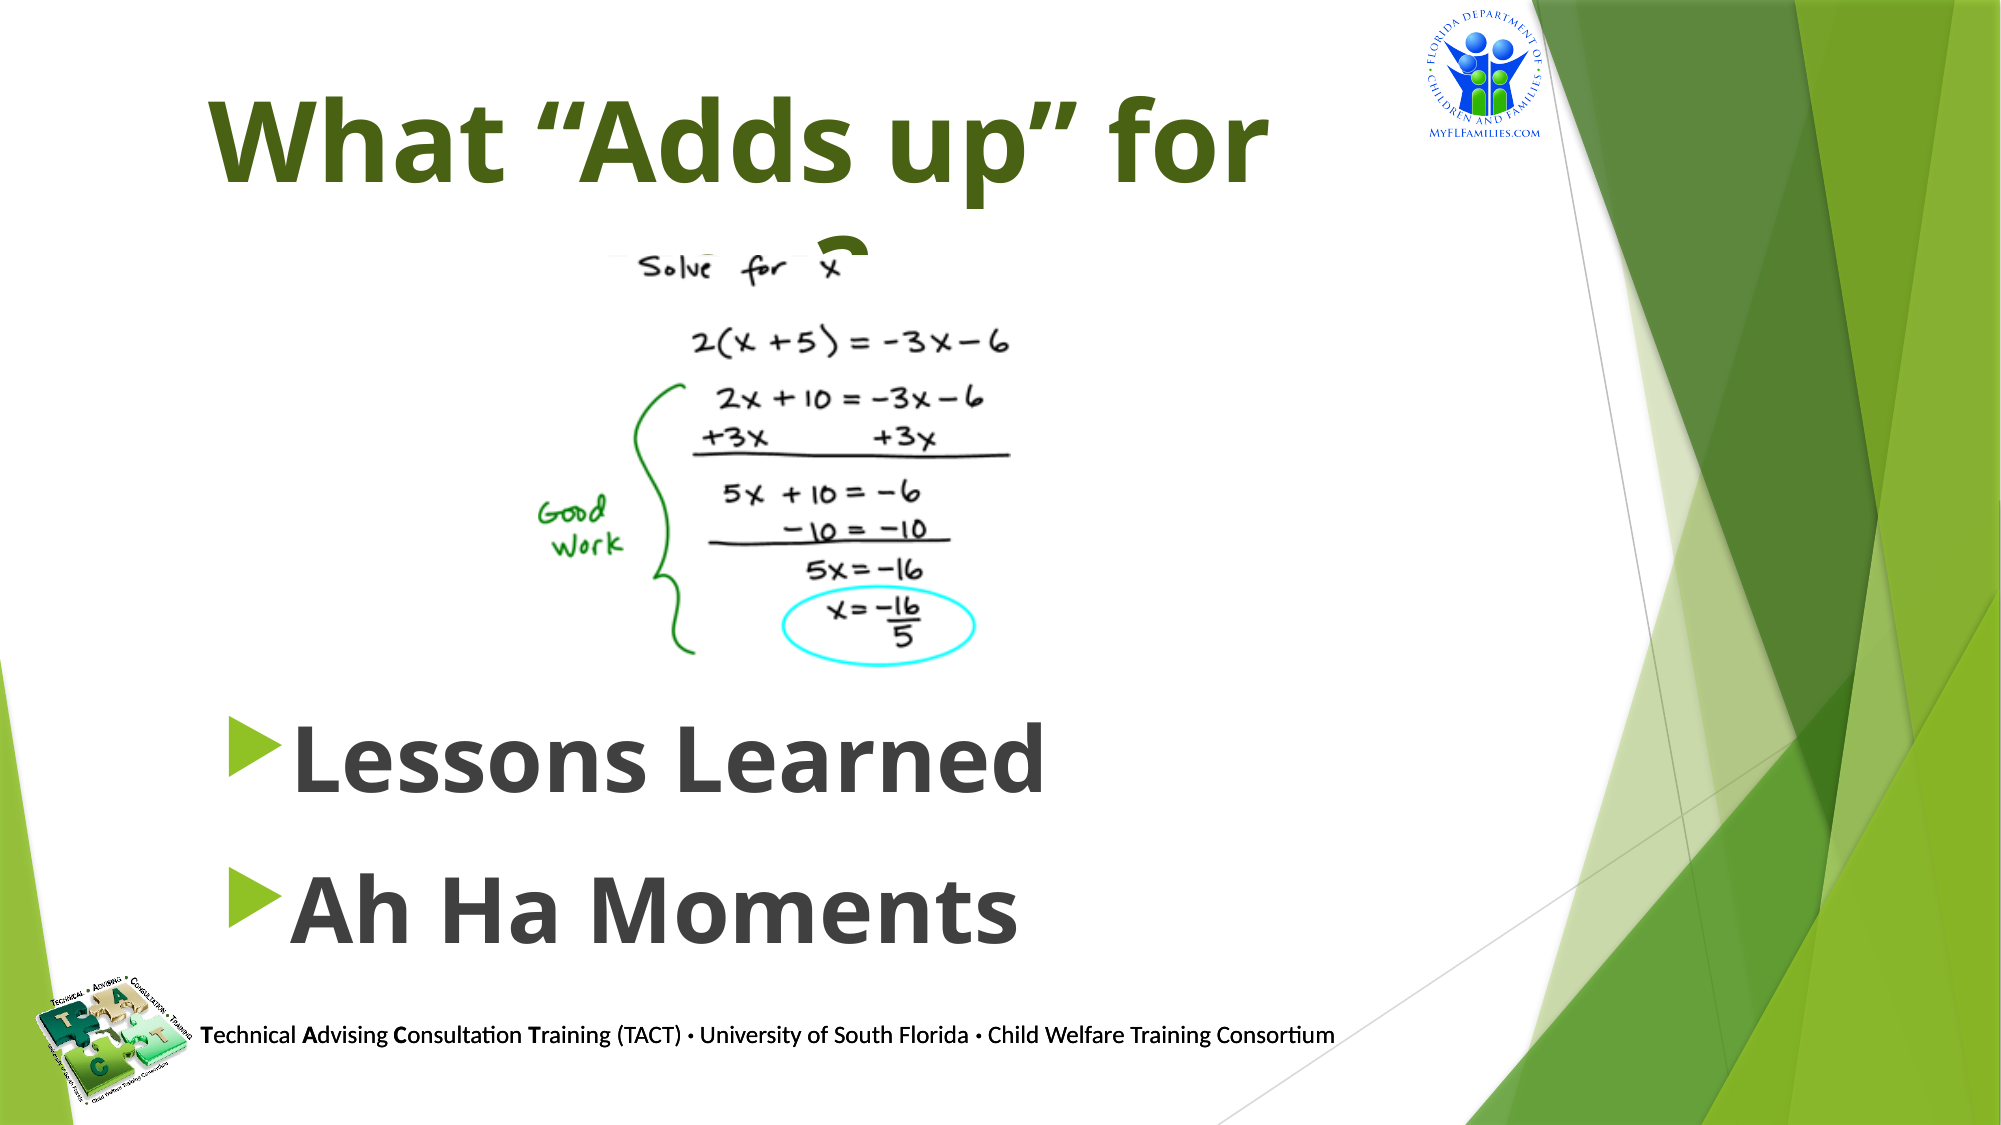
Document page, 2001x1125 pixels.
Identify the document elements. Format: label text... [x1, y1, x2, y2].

picture [537, 254, 1012, 667]
picture [31, 968, 200, 1109]
text_box What “Adds up” for you? [52, 63, 1428, 280]
text_box Technical Advising Consultation Training (TACT) · University of South Florida · Child Welfare Training Consortium [204, 1010, 1836, 1056]
picture [1427, 9, 1543, 138]
list Lessons Learned Ah Ha Moments [207, 693, 1485, 970]
